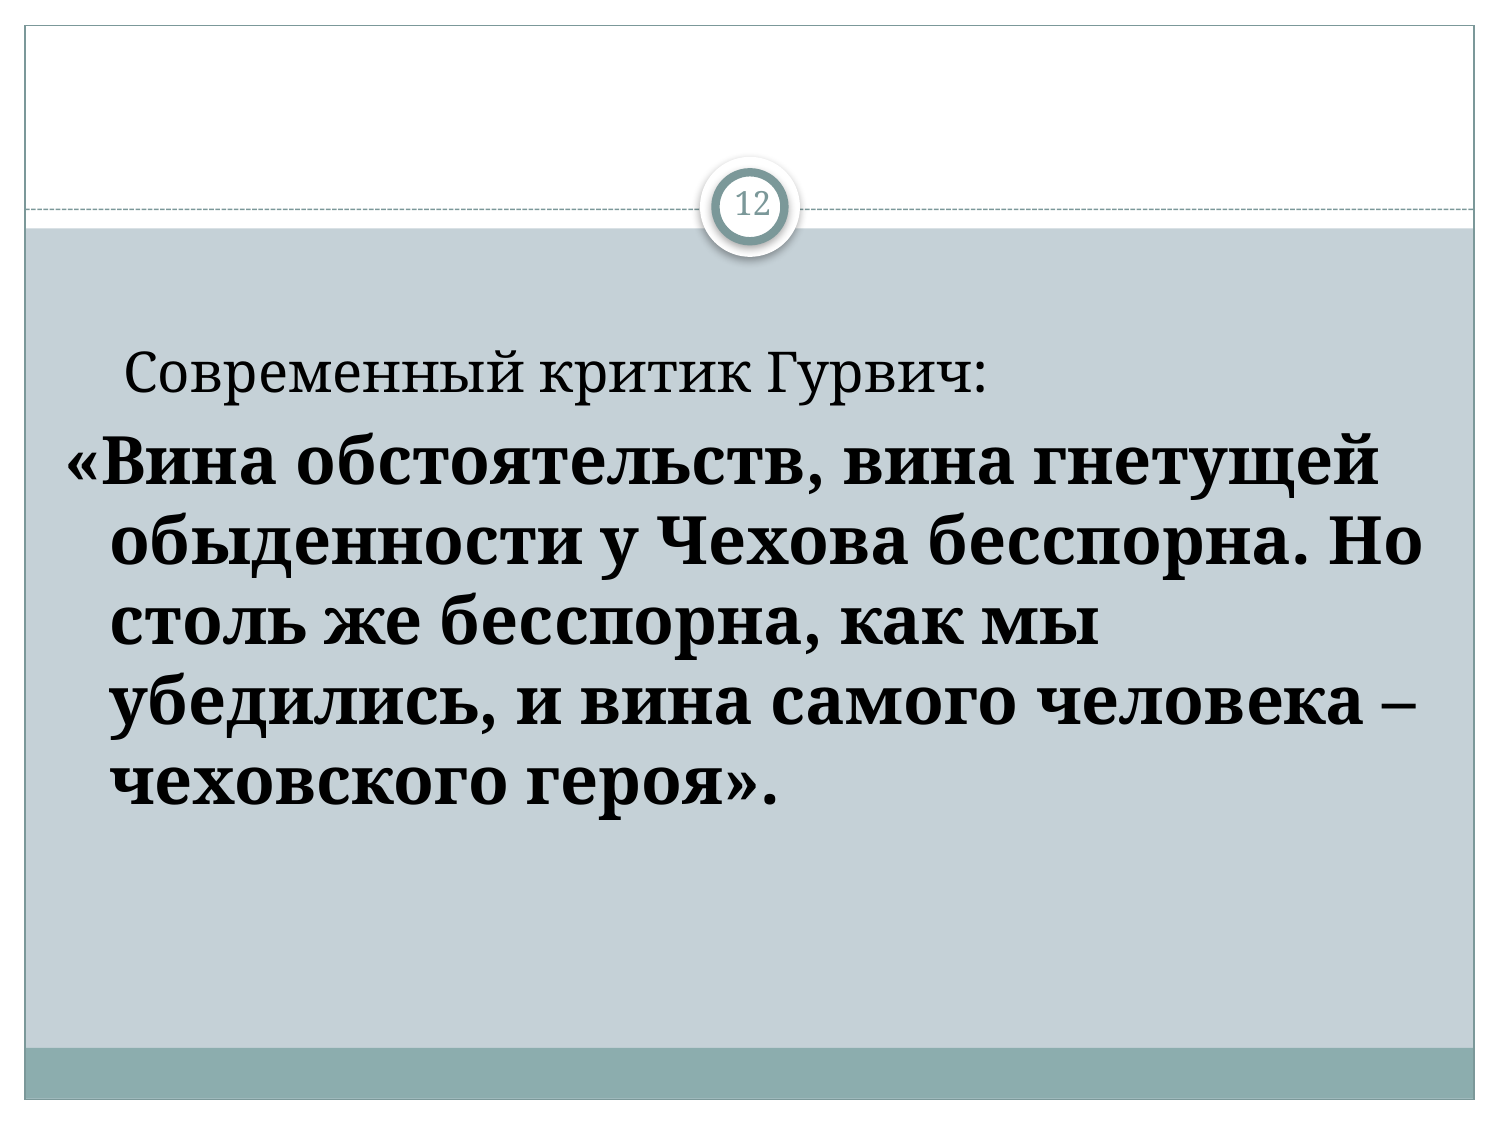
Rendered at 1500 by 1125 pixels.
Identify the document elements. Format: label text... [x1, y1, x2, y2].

slide_number 12 [715, 168, 791, 241]
list Современный критик Гурвич: «Вина обстоятельств, вина гнетущей обыденности у Чехова бесспорна. Но столь же бесспорна, как мы убедились, и вина самого человека – чеховского героя». [49, 250, 1445, 1001]
footer [50, 1051, 638, 1112]
